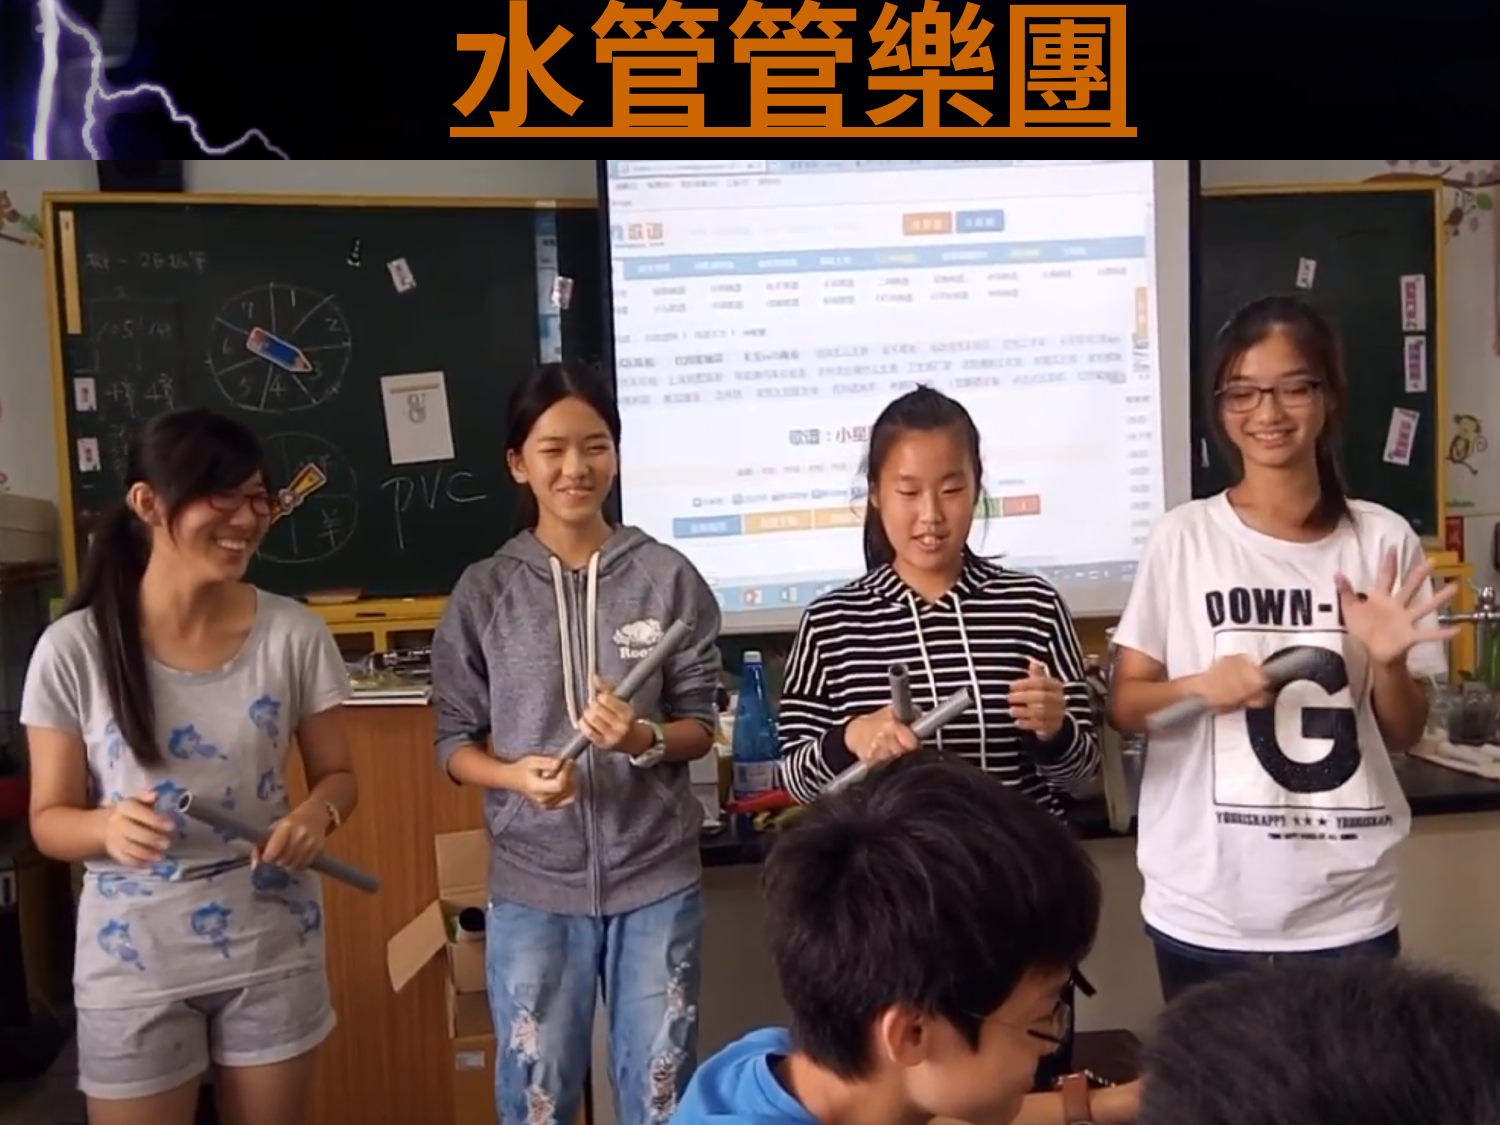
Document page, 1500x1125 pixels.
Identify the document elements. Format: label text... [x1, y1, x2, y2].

picture [0, 0, 1500, 1125]
title 水管管樂團 [218, 0, 1369, 159]
